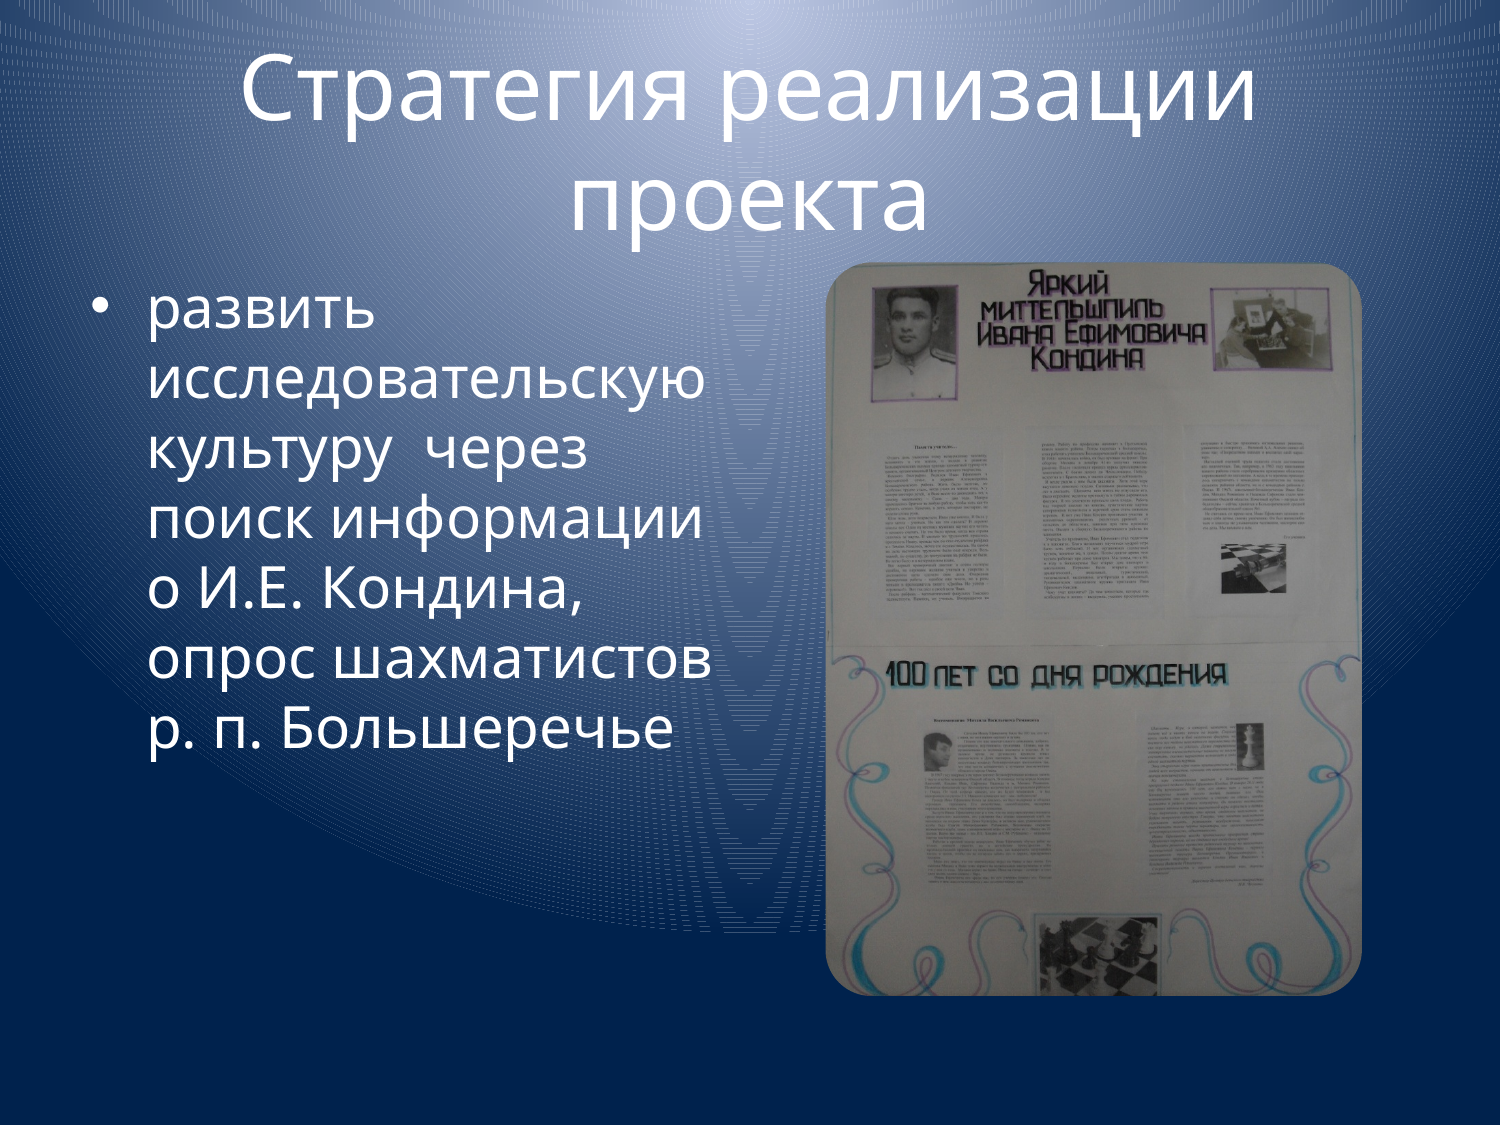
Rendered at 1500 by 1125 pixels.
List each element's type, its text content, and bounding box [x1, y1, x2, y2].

title Стратегия реализации проекта [75, 45, 1425, 233]
list развить исследовательскую культуру через поиск информации о И.Е. Кондина, опрос шахматистов р. п. Большеречье [75, 262, 738, 1005]
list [825, 262, 1363, 997]
